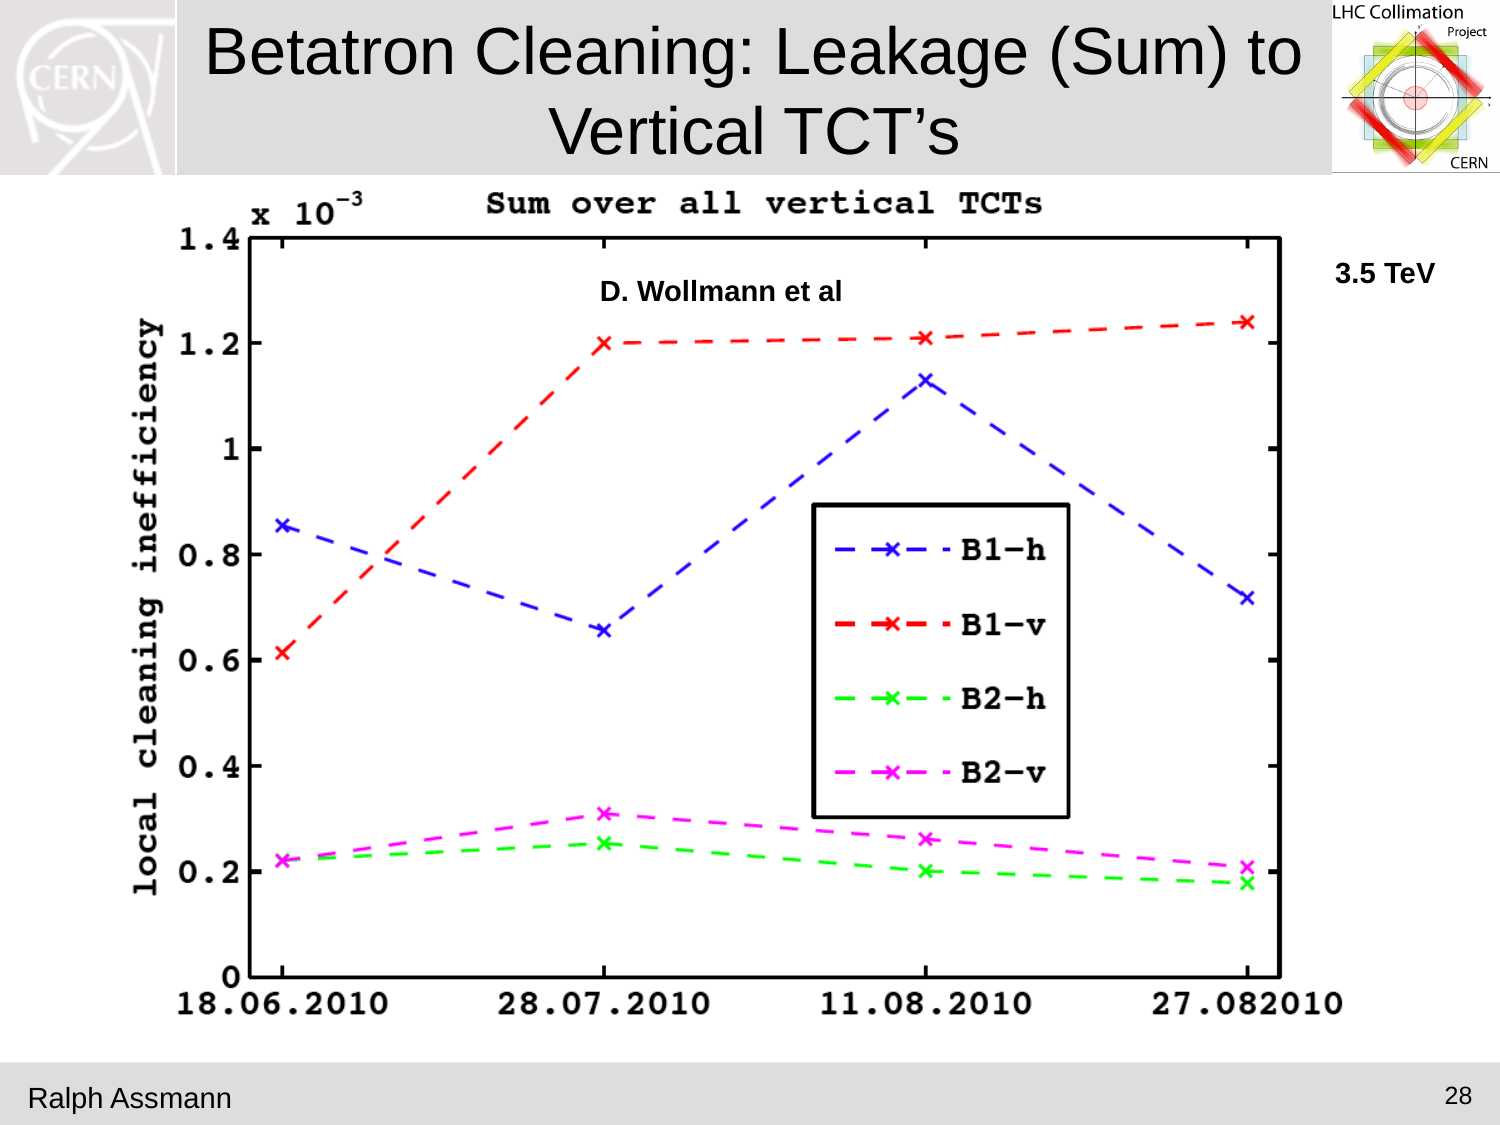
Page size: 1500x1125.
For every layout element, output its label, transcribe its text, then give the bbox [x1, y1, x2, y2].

title Betatron Cleaning: Leakage (Sum) to Vertical TCT’s [176, 0, 1333, 174]
text_box 3.5 TeV [1371, 247, 1451, 297]
picture [1333, 0, 1500, 174]
picture [0, 0, 1366, 1063]
slide_number 28 [1137, 1072, 1488, 1113]
slide_number Ralph Assmann [12, 1072, 363, 1113]
